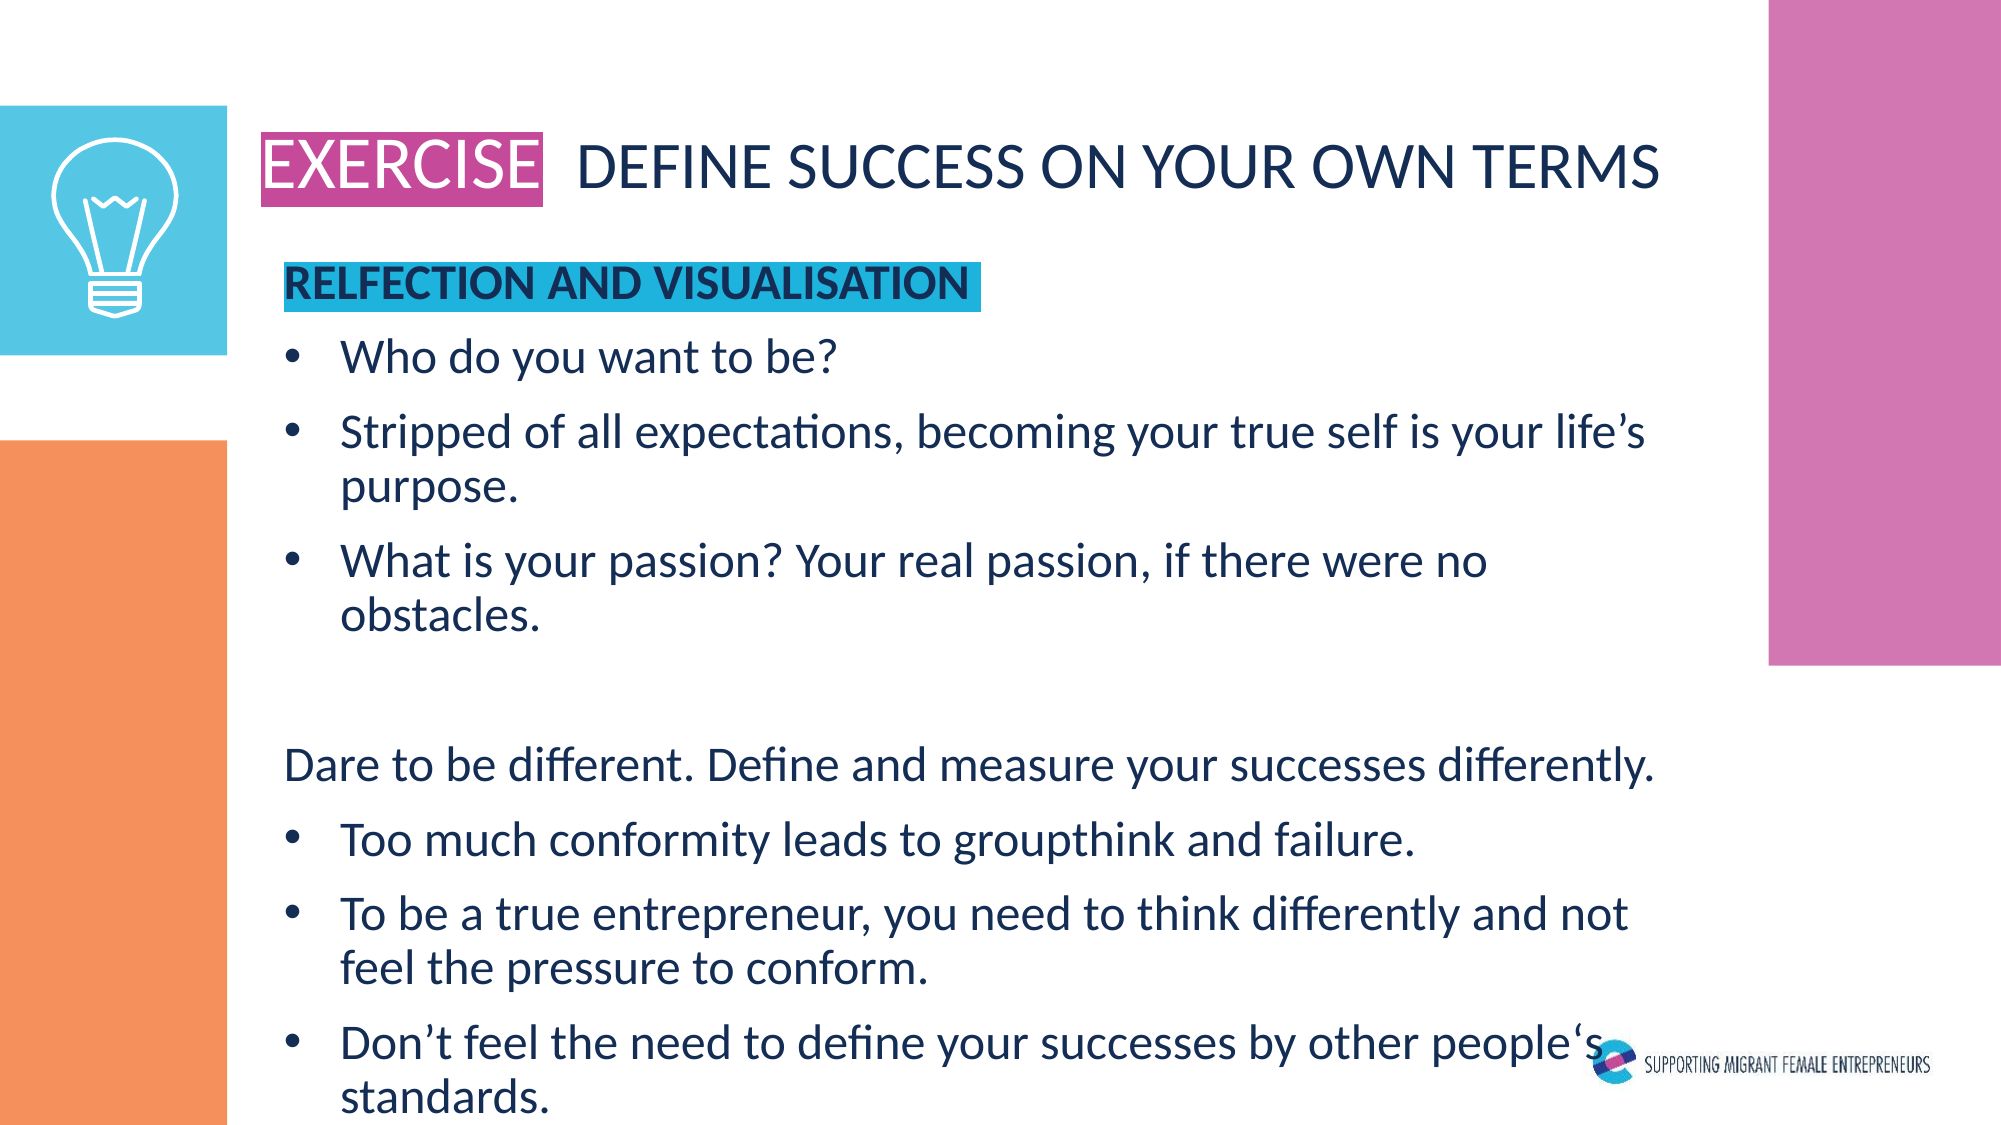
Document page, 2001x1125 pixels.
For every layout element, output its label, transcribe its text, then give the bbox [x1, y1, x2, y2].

picture [1644, 1051, 1954, 1076]
picture [1583, 1012, 1636, 1092]
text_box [53, 139, 177, 317]
list RELFECTION AND VISUALISATION Who do you want to be? Stripped of all expectations, becoming your true self is your life’s purpose. What is your passion? Your real passion, if there were no obstacles. Dare to be different. Define and measure your successes differently. Too much conformity leads to groupthink and failure. To be a true entrepreneur, you need to think differently and not feel the pressure to conform. Don’t feel the need to define your successes by other people‘s standards. [268, 248, 1716, 741]
list EXERCISE DEFINE SUCCESS ON YOUR OWN TERMS [245, 116, 1820, 231]
